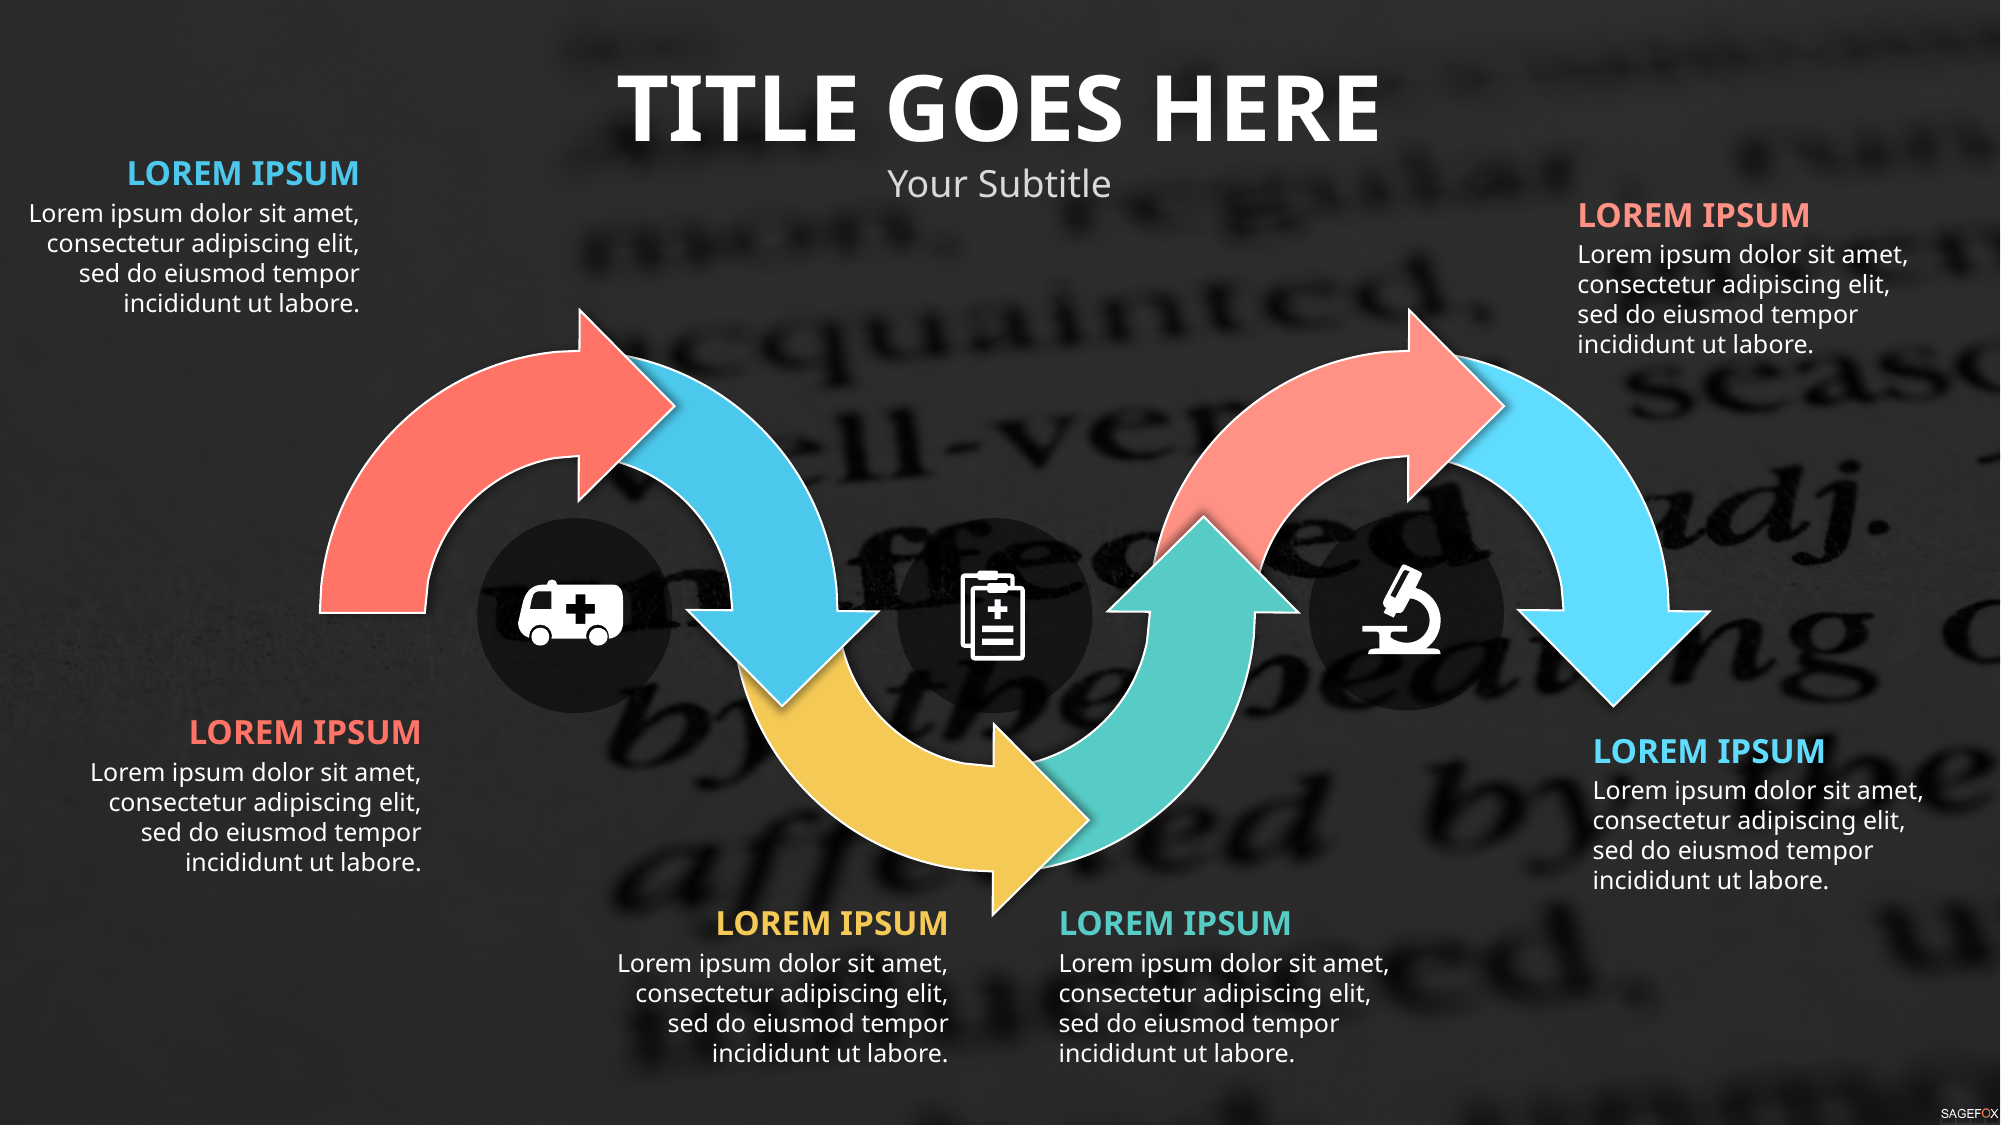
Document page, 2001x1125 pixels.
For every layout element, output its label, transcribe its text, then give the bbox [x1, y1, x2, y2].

text_box LOREM IPSUM Lorem ipsum dolor sit amet, consectetur adipiscing elit, sed do eiusmod tempor incididunt ut labore. [1048, 897, 1410, 1073]
text_box LOREM IPSUM Lorem ipsum dolor sit amet, consectetur adipiscing elit, sed do eiusmod tempor incididunt ut labore. [598, 897, 960, 1073]
text_box [1043, 515, 1301, 866]
text_box LOREM IPSUM Lorem ipsum dolor sit amet, consectetur adipiscing elit, sed do eiusmod tempor incididunt ut labore. [1567, 189, 1929, 364]
text_box [1307, 514, 1506, 712]
picture [0, 0, 2001, 1125]
text_box LOREM IPSUM Lorem ipsum dolor sit amet, consectetur adipiscing elit, sed do eiusmod tempor incididunt ut labore. [1582, 724, 1944, 900]
text_box [1460, 358, 1712, 708]
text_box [960, 570, 1025, 661]
text_box TITLE GOES HERE Your Subtitle [548, 42, 1452, 212]
text_box [1156, 307, 1506, 562]
text_box [476, 517, 674, 715]
text_box [741, 658, 1091, 918]
text_box LOREM IPSUM Lorem ipsum dolor sit amet, consectetur adipiscing elit, sed do eiusmod tempor incididunt ut labore. [9, 147, 371, 323]
text_box [896, 517, 1094, 715]
text_box LOREM IPSUM Lorem ipsum dolor sit amet, consectetur adipiscing elit, sed do eiusmod tempor incididunt ut labore. [70, 706, 433, 881]
text_box [318, 307, 677, 614]
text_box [517, 579, 624, 646]
text_box [630, 358, 881, 708]
text_box [1362, 564, 1441, 655]
